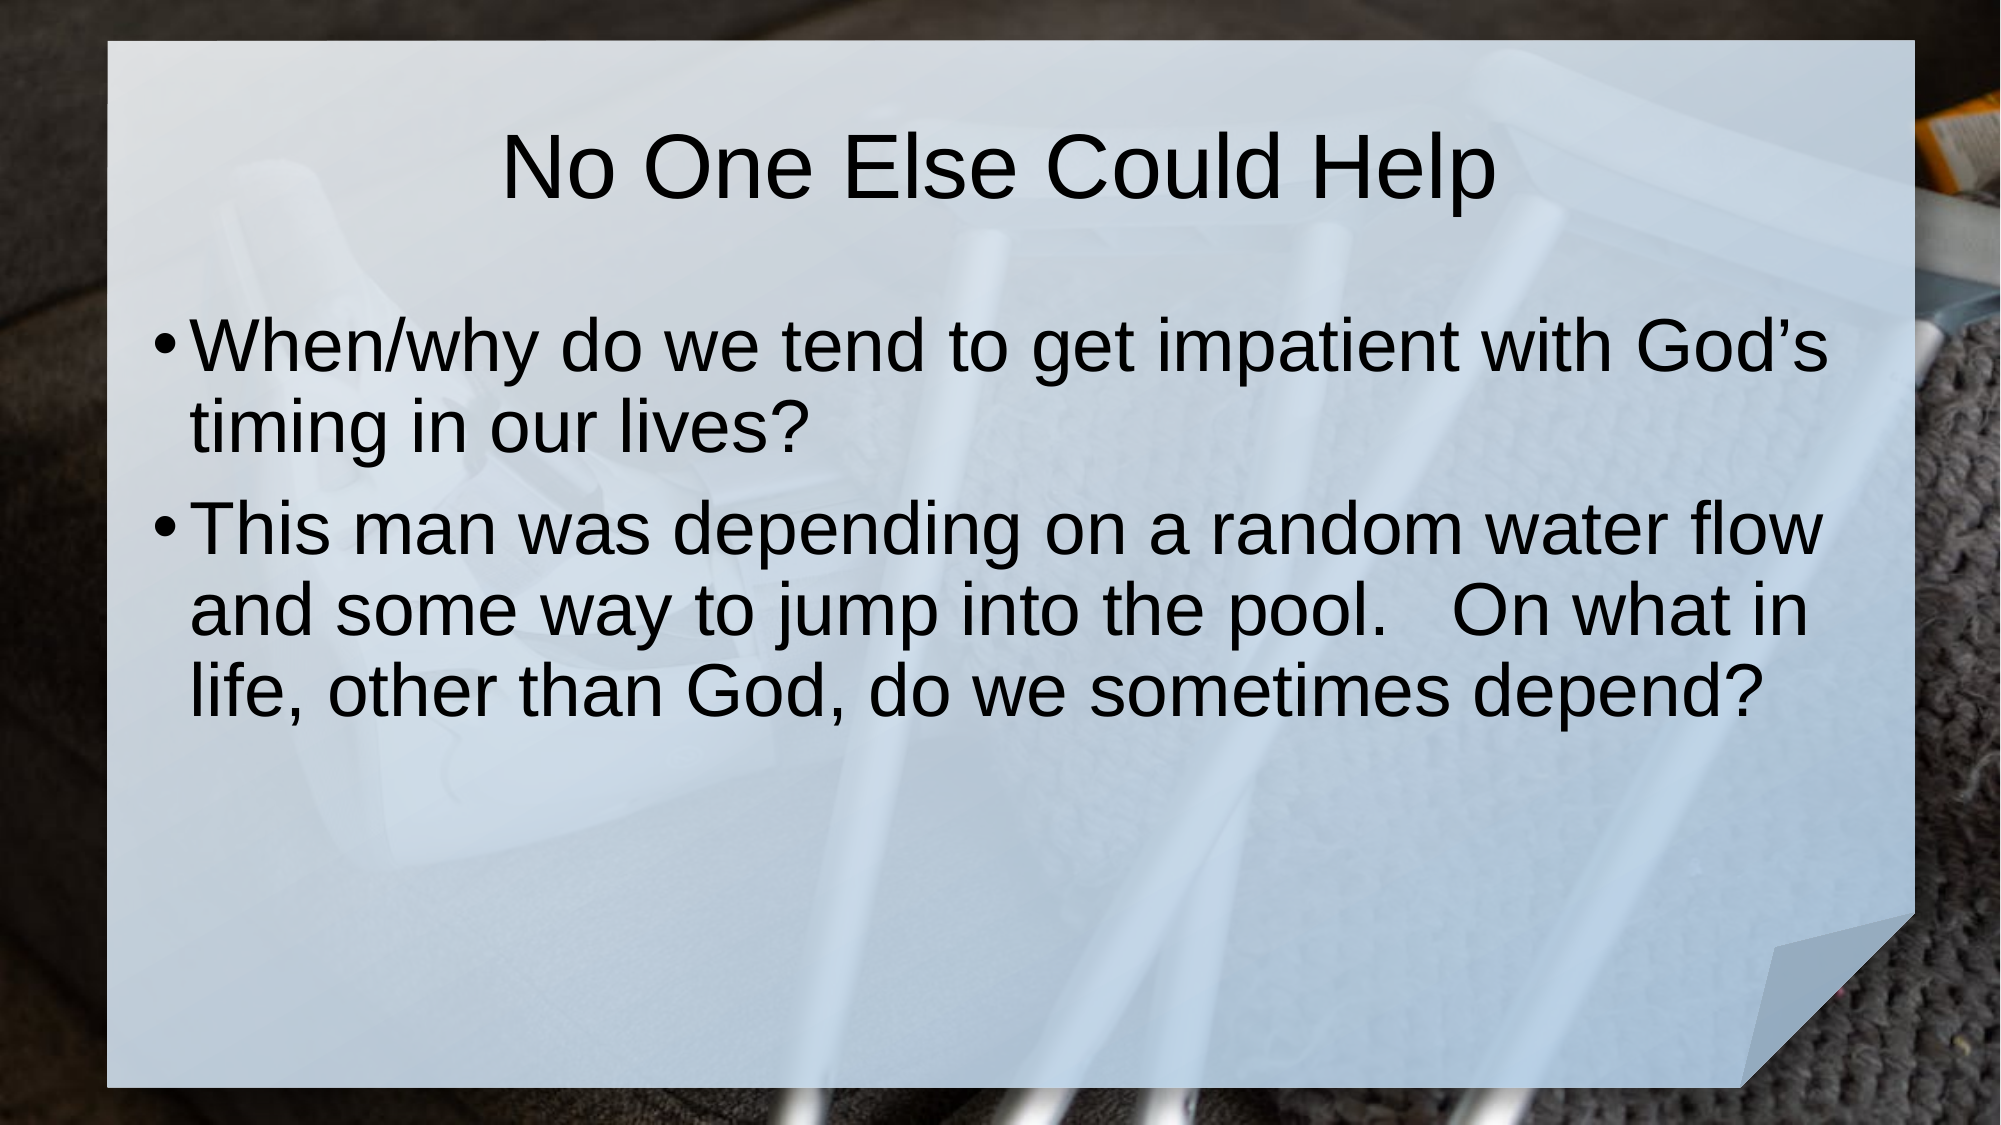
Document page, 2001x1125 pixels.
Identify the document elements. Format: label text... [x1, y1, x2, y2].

list When/why do we tend to get impatient with God’s timing in our lives? This man was depending on a random water flow and some way to jump into the pool. On what in life, other than God, do we sometimes depend? [137, 299, 1863, 1014]
title No One Else Could Help [137, 59, 1863, 278]
picture [0, 0, 2001, 1125]
